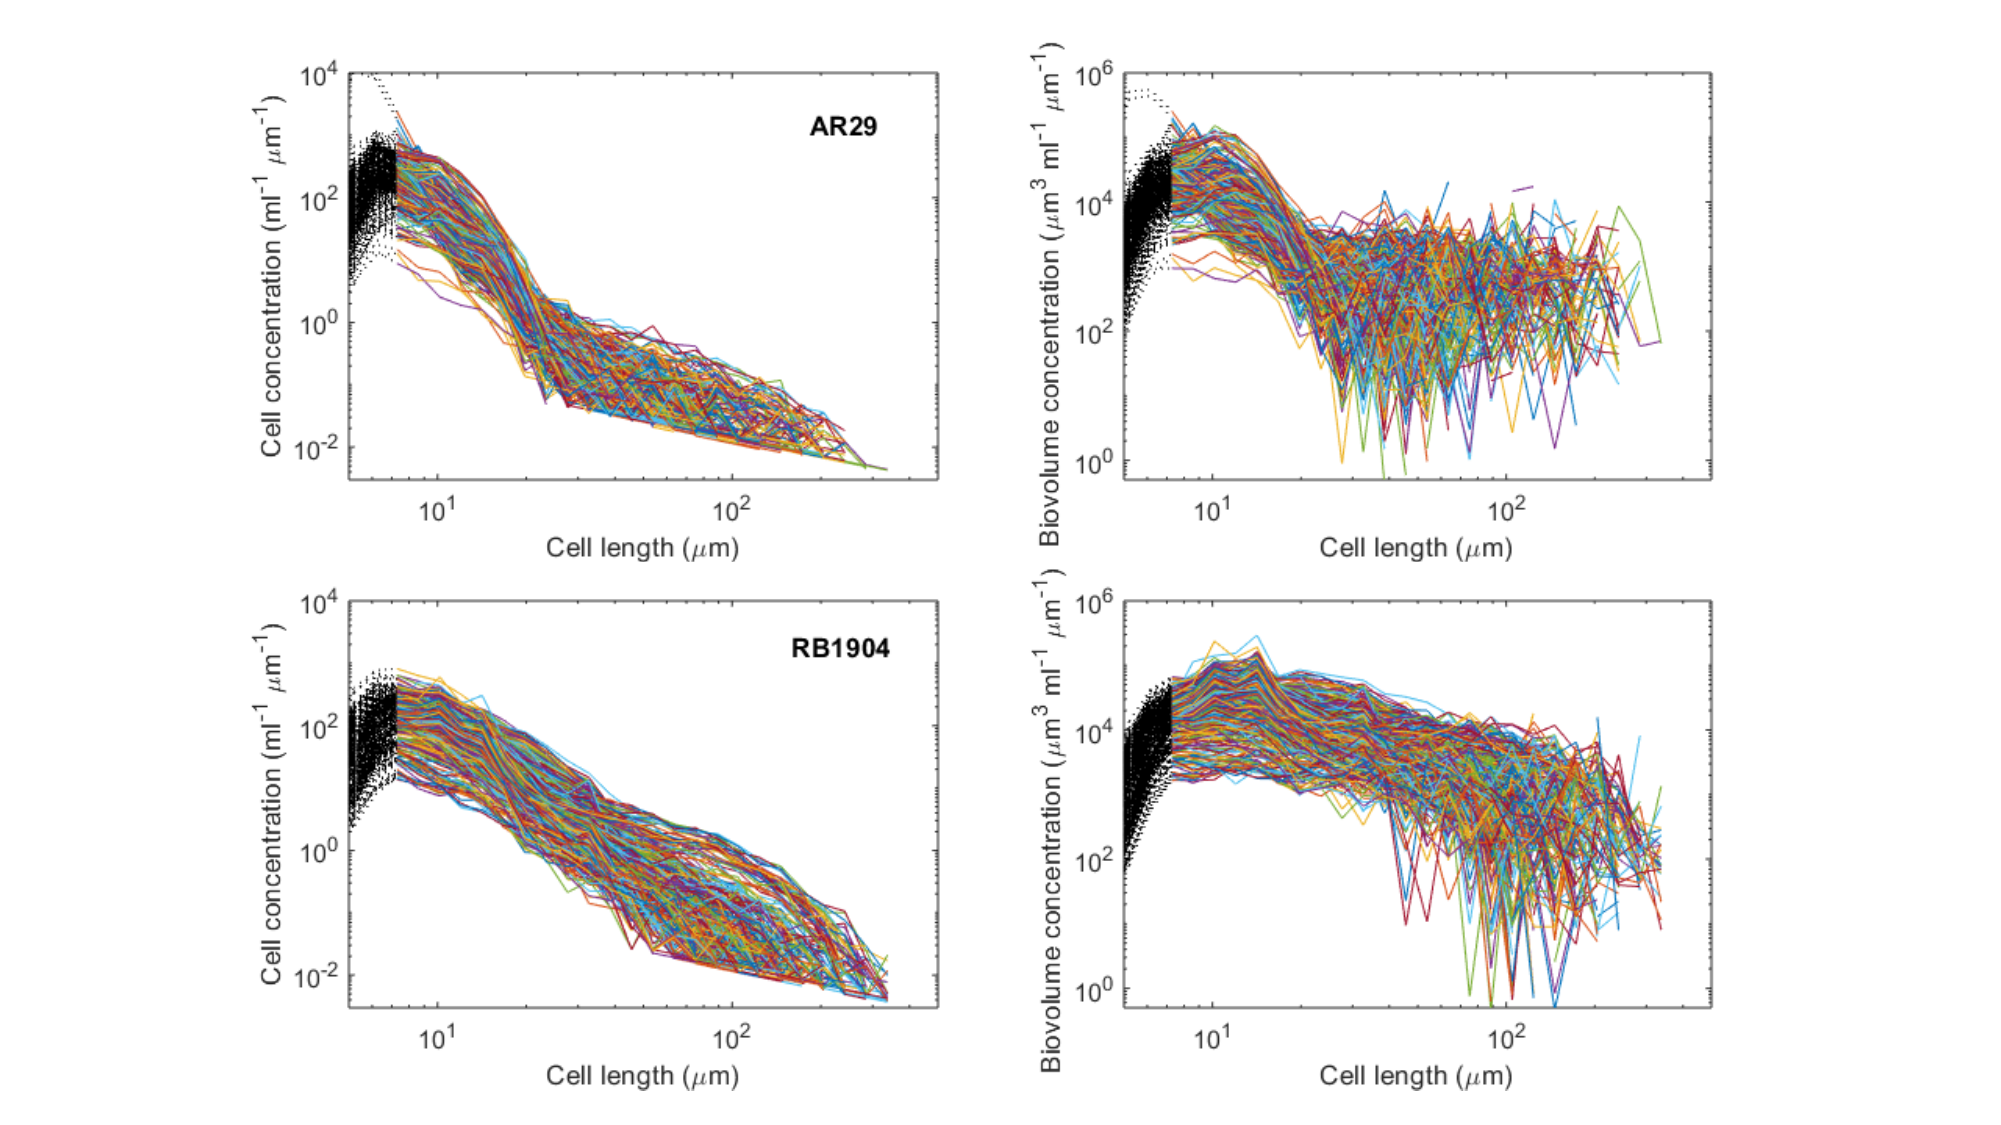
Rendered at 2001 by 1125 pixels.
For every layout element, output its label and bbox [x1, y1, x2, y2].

picture [121, 34, 1879, 1091]
